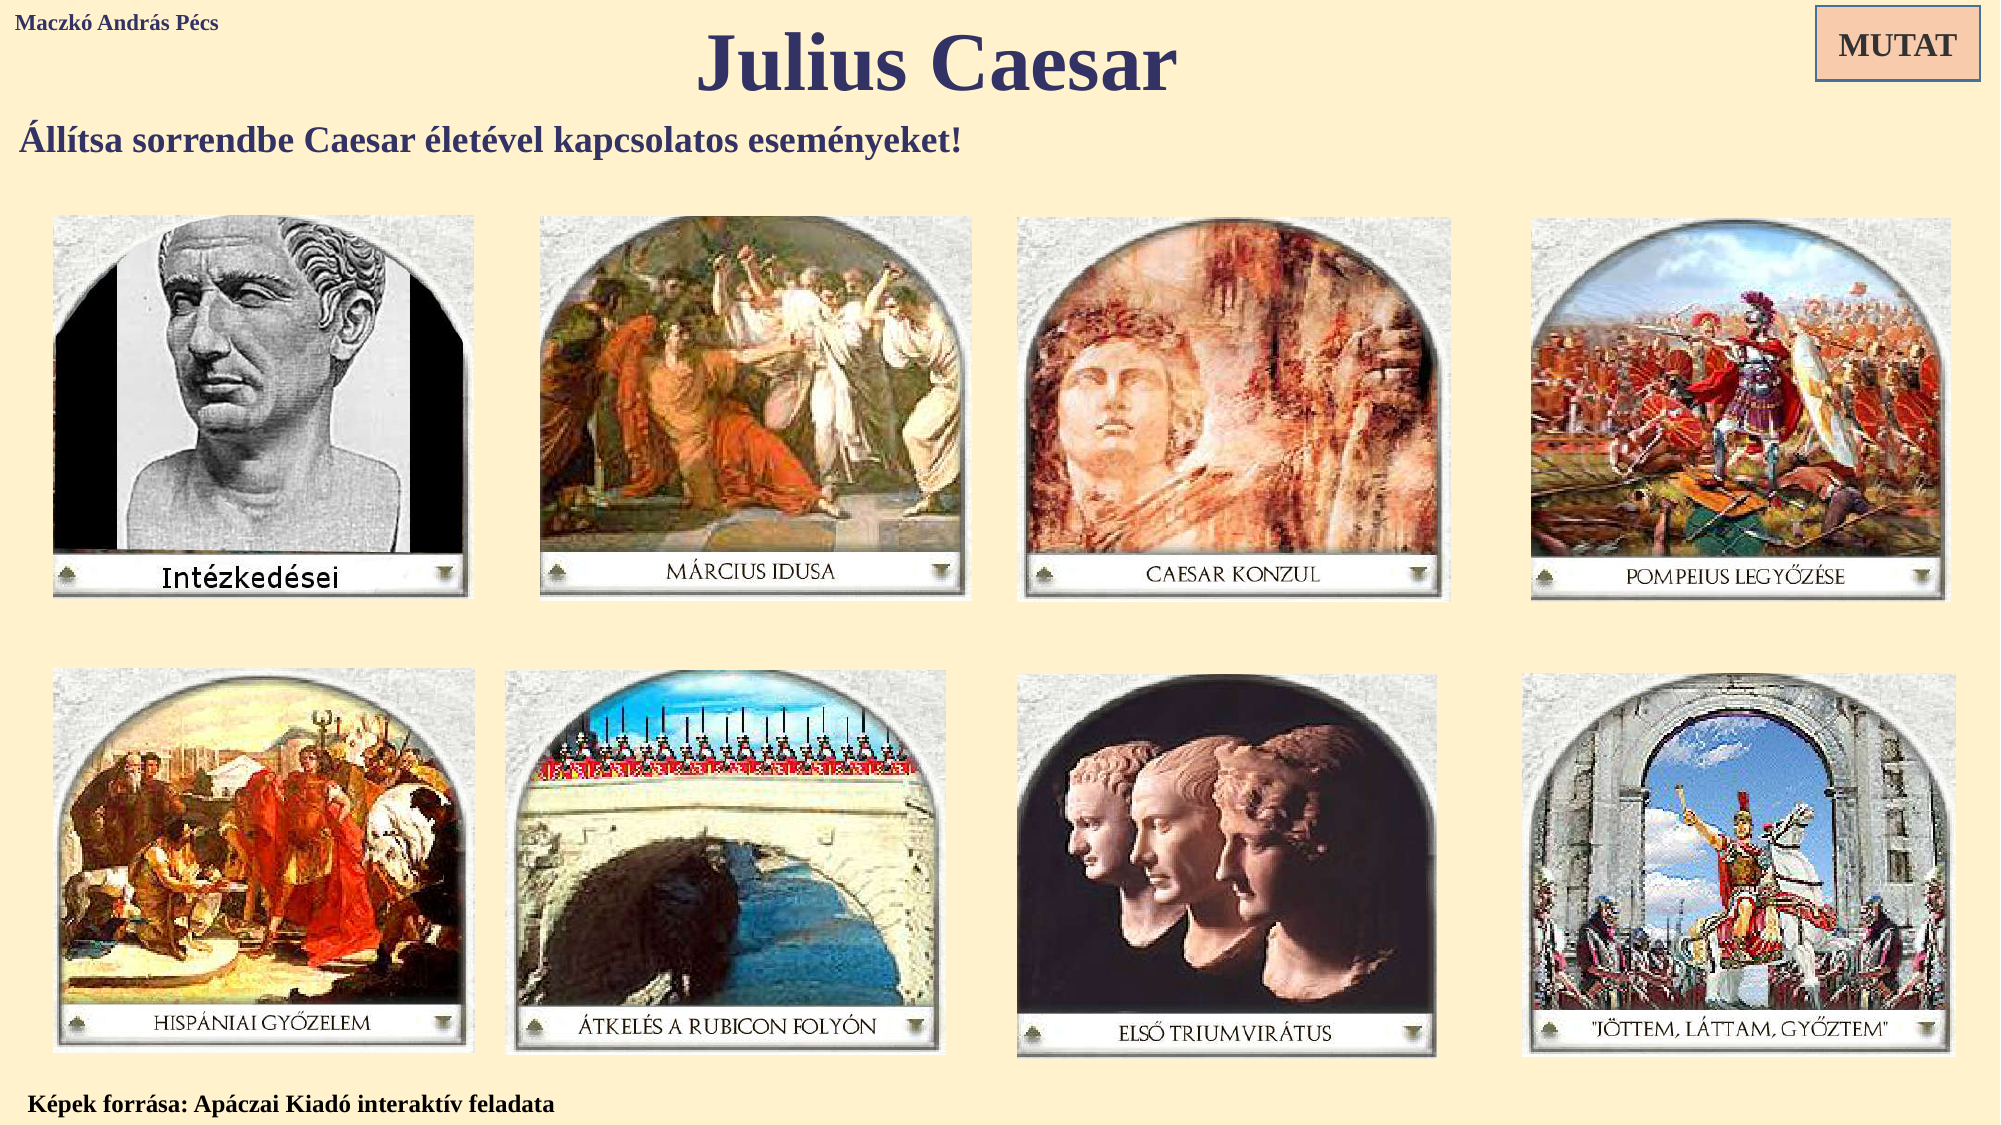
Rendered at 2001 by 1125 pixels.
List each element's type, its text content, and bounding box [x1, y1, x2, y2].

text_box MUTAT [1815, 5, 1981, 82]
text_box Maczkó András Pécs [0, 0, 238, 43]
picture [540, 216, 972, 601]
picture [1017, 217, 1451, 602]
text_box Julius Caesar [237, 0, 1638, 115]
text_box Képek forrása: Apáczai Kiadó interaktív feladata [12, 1080, 820, 1125]
text_box Állítsa sorrendbe Caesar életével kapcsolatos eseményeket! [4, 107, 979, 168]
picture [53, 668, 475, 1053]
picture [1531, 218, 1951, 602]
picture [1522, 673, 1956, 1058]
picture [53, 215, 474, 599]
picture [505, 670, 946, 1055]
picture [1017, 674, 1437, 1059]
